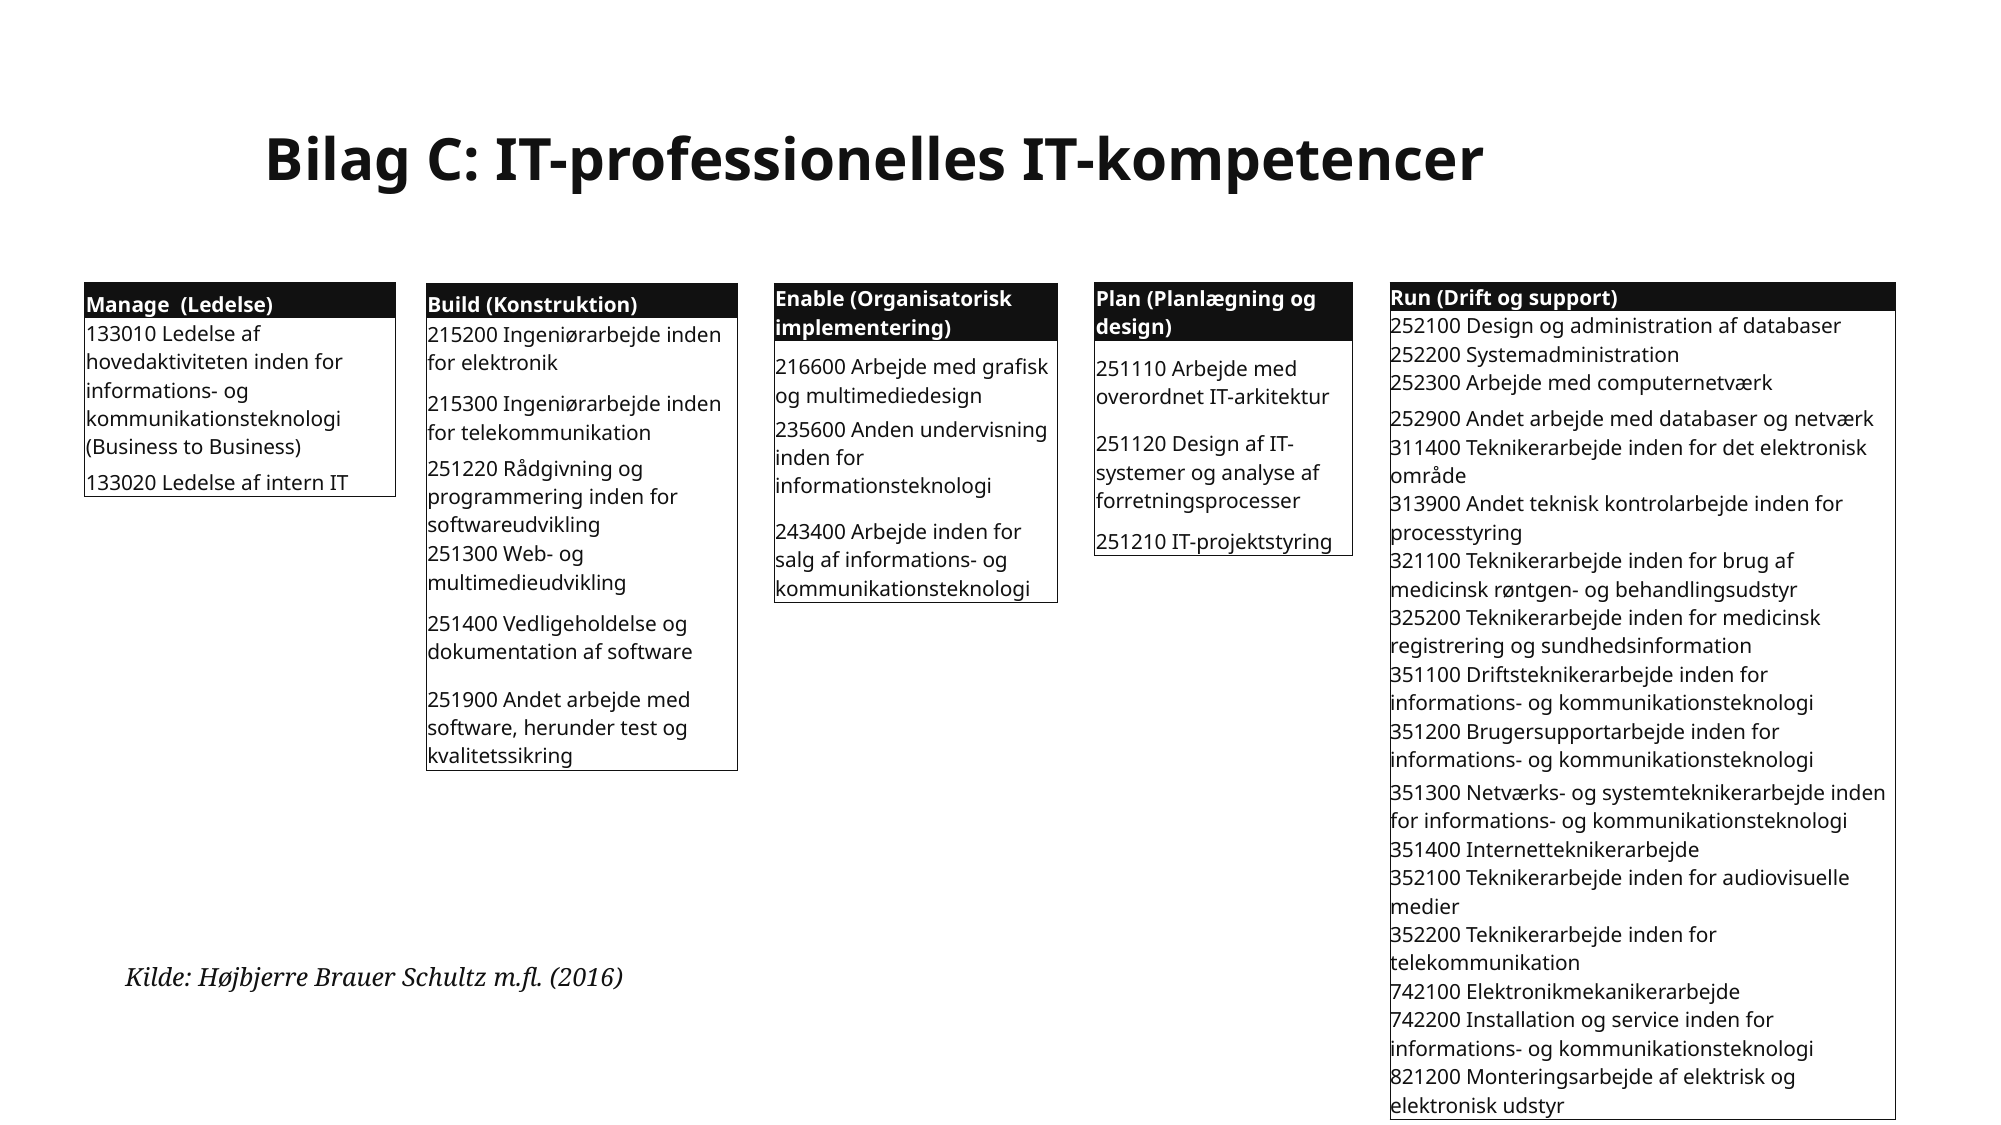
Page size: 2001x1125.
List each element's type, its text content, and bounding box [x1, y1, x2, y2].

table_cell 325200 Teknikerarbejde inden for medicinsk registrering og sundhedsinformation [1391, 603, 1895, 660]
table_cell 243400 Arbejde inden for salg af informations- og kommunikationsteknologi [775, 500, 1057, 602]
table_cell 216600 Arbejde med grafisk og multimediedesign [775, 341, 1057, 409]
table_cell 321100 Teknikerarbejde inden for brug af medicinsk røntgen- og behandlingsudstyr [1391, 546, 1895, 603]
table_cell 133010 Ledelse af hovedaktiviteten inden for informations- og kommunikationsteknologi (Business to Business) [85, 318, 395, 461]
table_cell 251300 Web- og multimedieudvikling [427, 539, 737, 596]
table_cell 352200 Teknikerarbejde inden for telekommunikation [1391, 920, 1895, 977]
table_header Enable (Organisatorisk implementering) [775, 284, 1057, 341]
table_cell 215300 Ingeniørarbejde inden for telekommunikation [427, 376, 737, 446]
table_cell 252300 Arbejde med computernetværk [1391, 368, 1895, 397]
text_box Kilde: Højbjerre Brauer Schultz m.fl. (2016) [110, 954, 639, 999]
title Bilag C: IT-professionelles IT-kompetencer [249, 122, 1768, 244]
table_cell 251900 Andet arbejde med software, herunder test og kvalitetssikring [427, 666, 737, 770]
table_cell 215200 Ingeniørarbejde inden for elektronik [427, 318, 737, 376]
table_cell 252100 Design og administration af databaser [1391, 311, 1895, 340]
table_cell 251400 Vedligeholdelse og dokumentation af software [427, 596, 737, 666]
table_cell 313900 Andet teknisk kontrolarbejde inden for processtyring [1391, 489, 1895, 546]
table_cell 252200 Systemadministration [1391, 340, 1895, 368]
table_header Build (Konstruktion) [427, 284, 737, 318]
table_cell 351400 Internetteknikerarbejde [1391, 835, 1895, 863]
table_cell 351100 Driftsteknikerarbejde inden for informations- og kommunikationsteknologi [1391, 660, 1895, 717]
table_cell 311400 Teknikerarbejde inden for det elektronisk område [1391, 433, 1895, 489]
table_cell 252900 Andet arbejde med databaser og netværk [1391, 397, 1895, 433]
table_cell 351300 Netværks- og systemteknikerarbejde inden for informations- og kommunikationsteknologi [1391, 774, 1895, 835]
table_header Run (Drift og support) [1391, 283, 1895, 311]
table_cell 742200 Installation og service inden for informations- og kommunikationsteknologi [1391, 1005, 1895, 1062]
table_cell 742100 Elektronikmekanikerarbejde [1391, 977, 1895, 1005]
table_header Plan (Planlægning og design) [1095, 283, 1352, 341]
table_cell 352100 Teknikerarbejde inden for audiovisuelle medier [1391, 863, 1895, 920]
table_cell 821200 Monteringsarbejde af elektrisk og elektronisk udstyr [1391, 1062, 1895, 1119]
table_cell 351200 Brugersupportarbejde inden for informations- og kommunikationsteknologi [1391, 717, 1895, 774]
table_cell 251110 Arbejde med overordnet IT-arkitektur [1095, 341, 1352, 410]
table_cell 235600 Anden undervisning inden for informationsteknologi [775, 409, 1057, 500]
table_cell 251120 Design af IT-systemer og analyse af forretningsprocesser [1095, 410, 1352, 515]
table_cell 251210 IT-projektstyring [1095, 515, 1352, 555]
table_header Manage (Ledelse) [85, 283, 395, 318]
table_cell 133020 Ledelse af intern IT [85, 461, 395, 496]
table_cell 251220 Rådgivning og programmering inden for softwareudvikling [427, 446, 737, 539]
